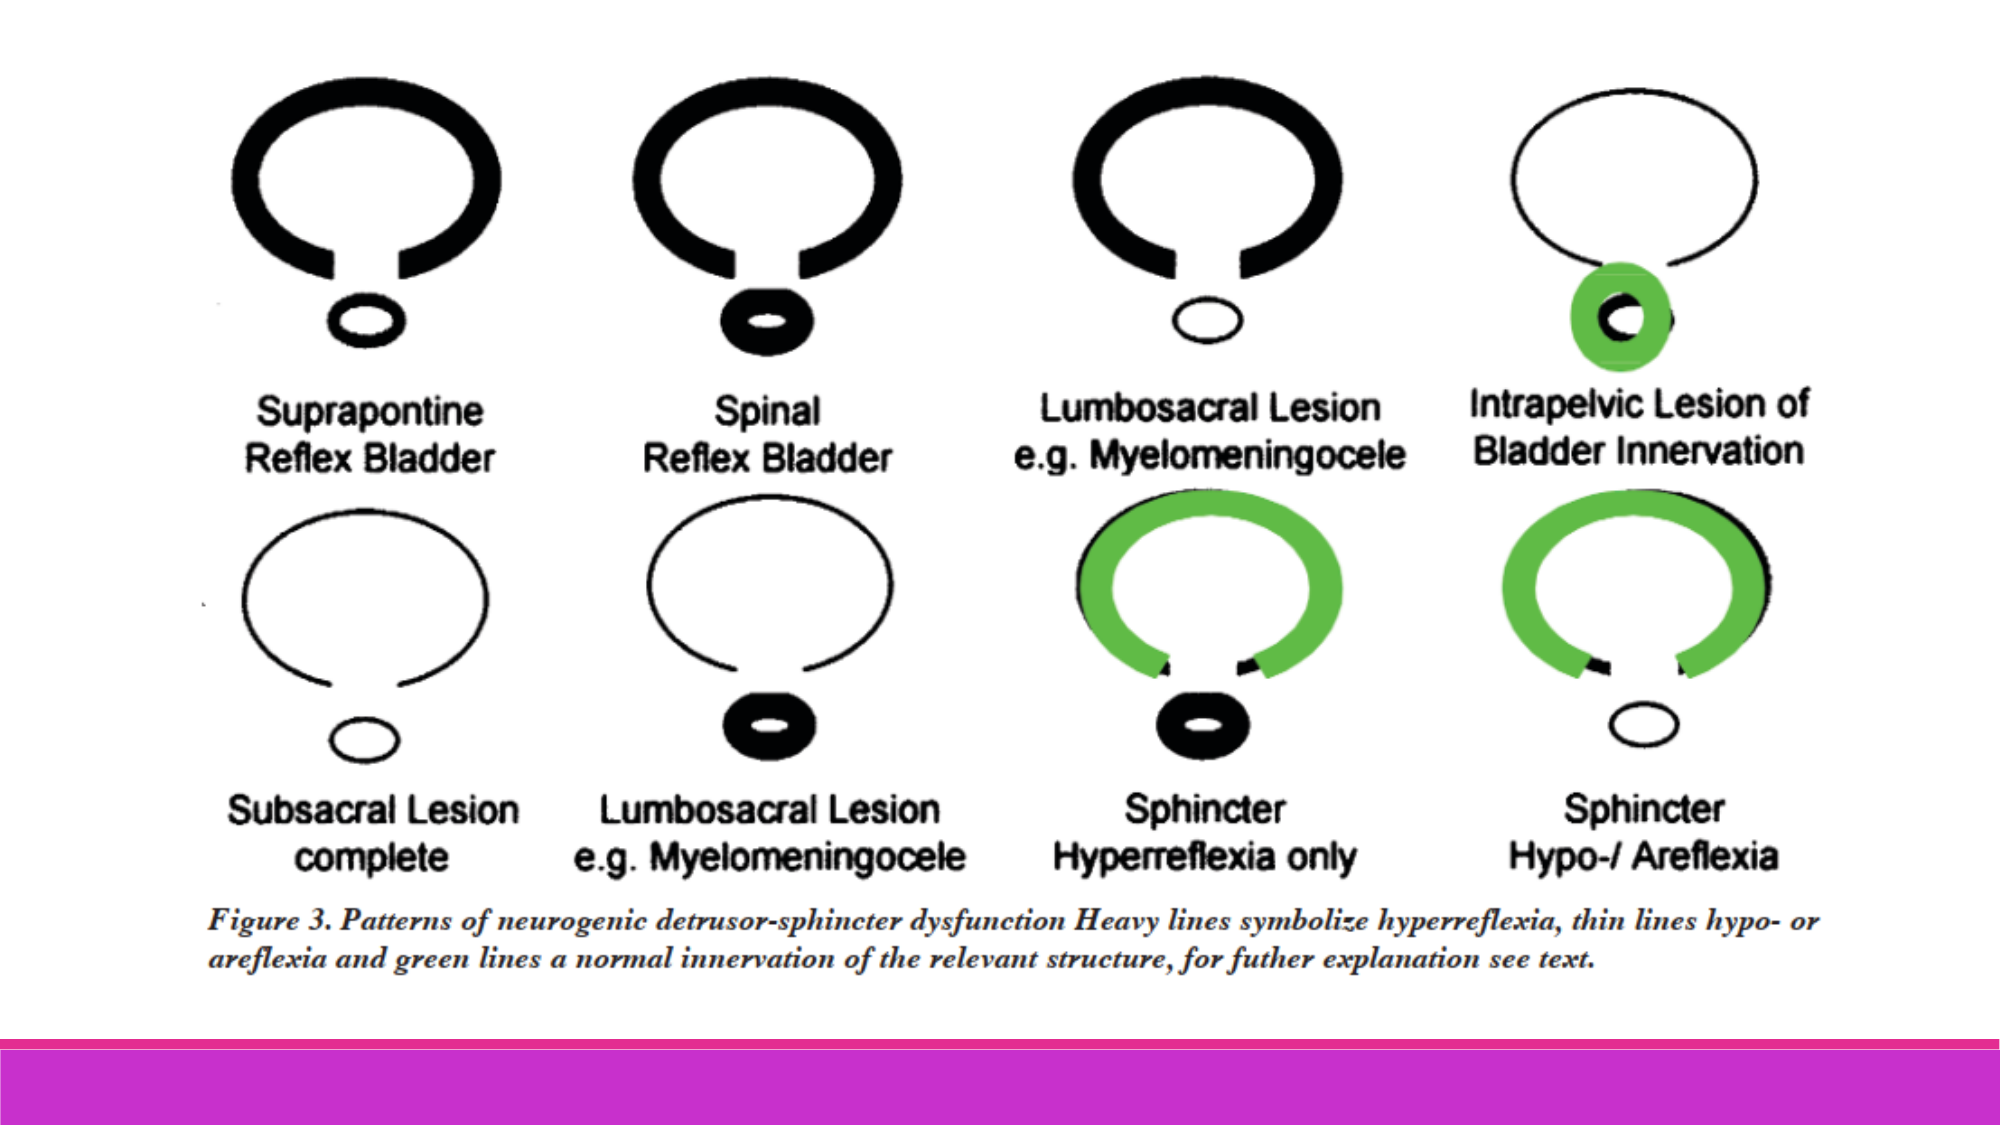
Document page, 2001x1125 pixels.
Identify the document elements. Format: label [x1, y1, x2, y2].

picture [143, 33, 1842, 999]
